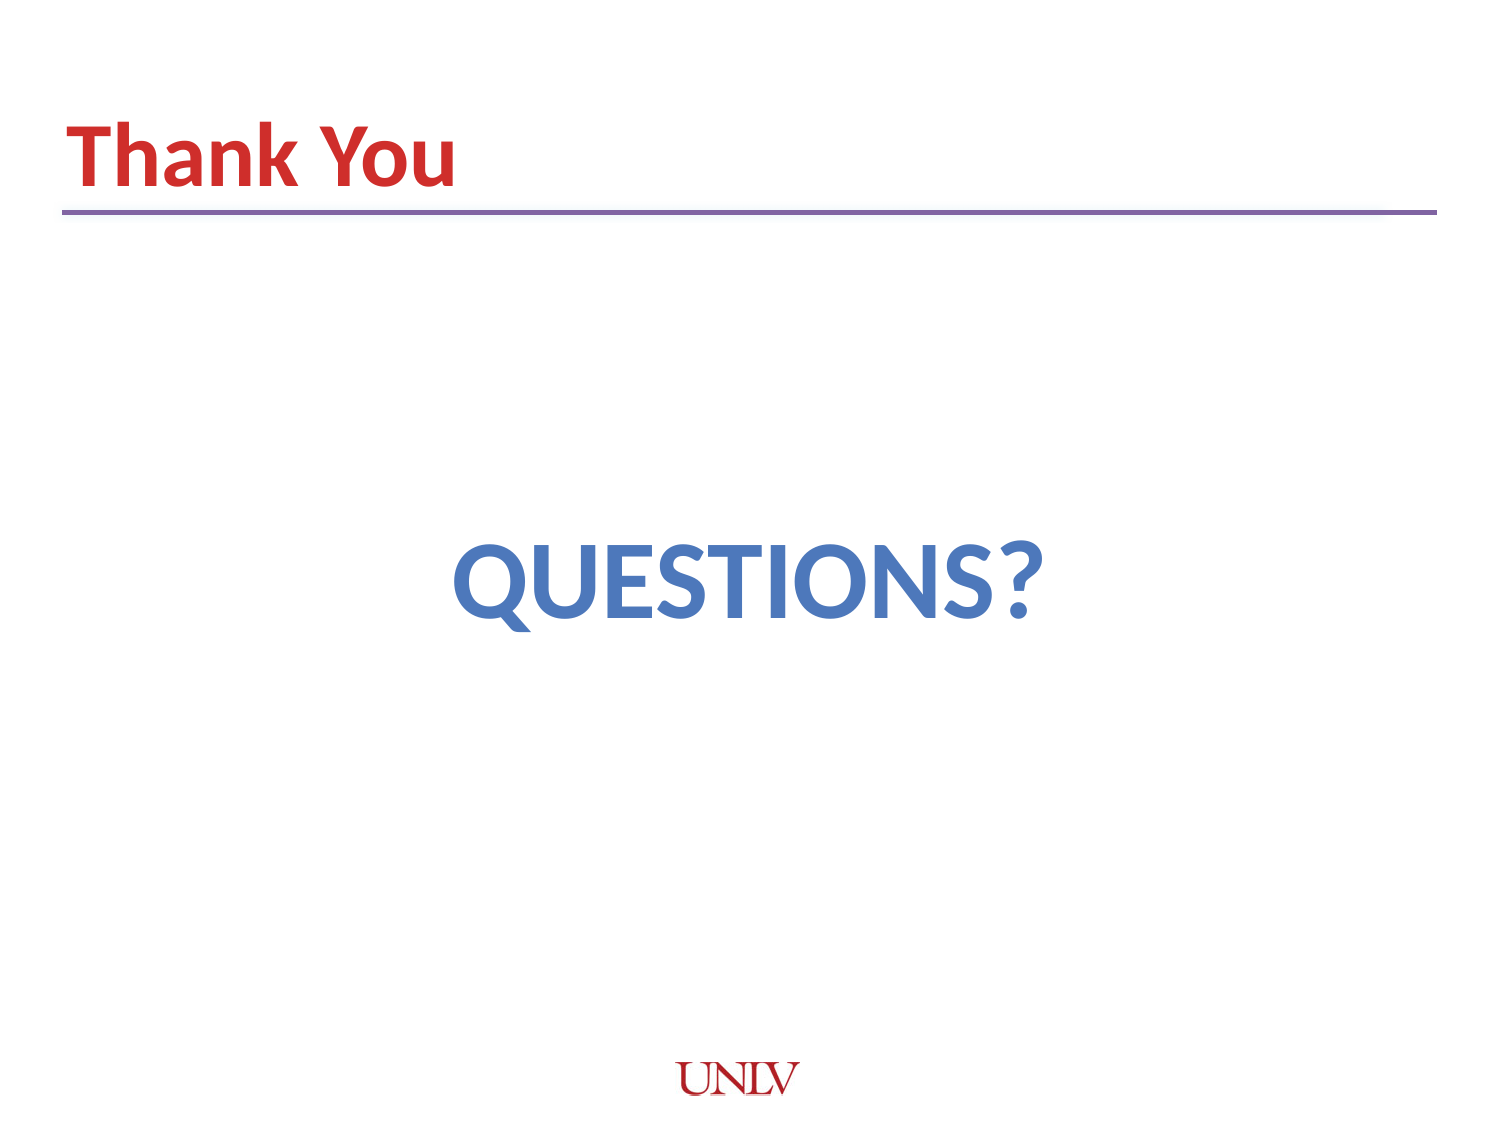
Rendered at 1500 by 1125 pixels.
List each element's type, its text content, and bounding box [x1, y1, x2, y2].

title Thank You [50, 47, 477, 251]
text_box QUESTIONS? [435, 498, 1064, 649]
picture [675, 1062, 800, 1096]
